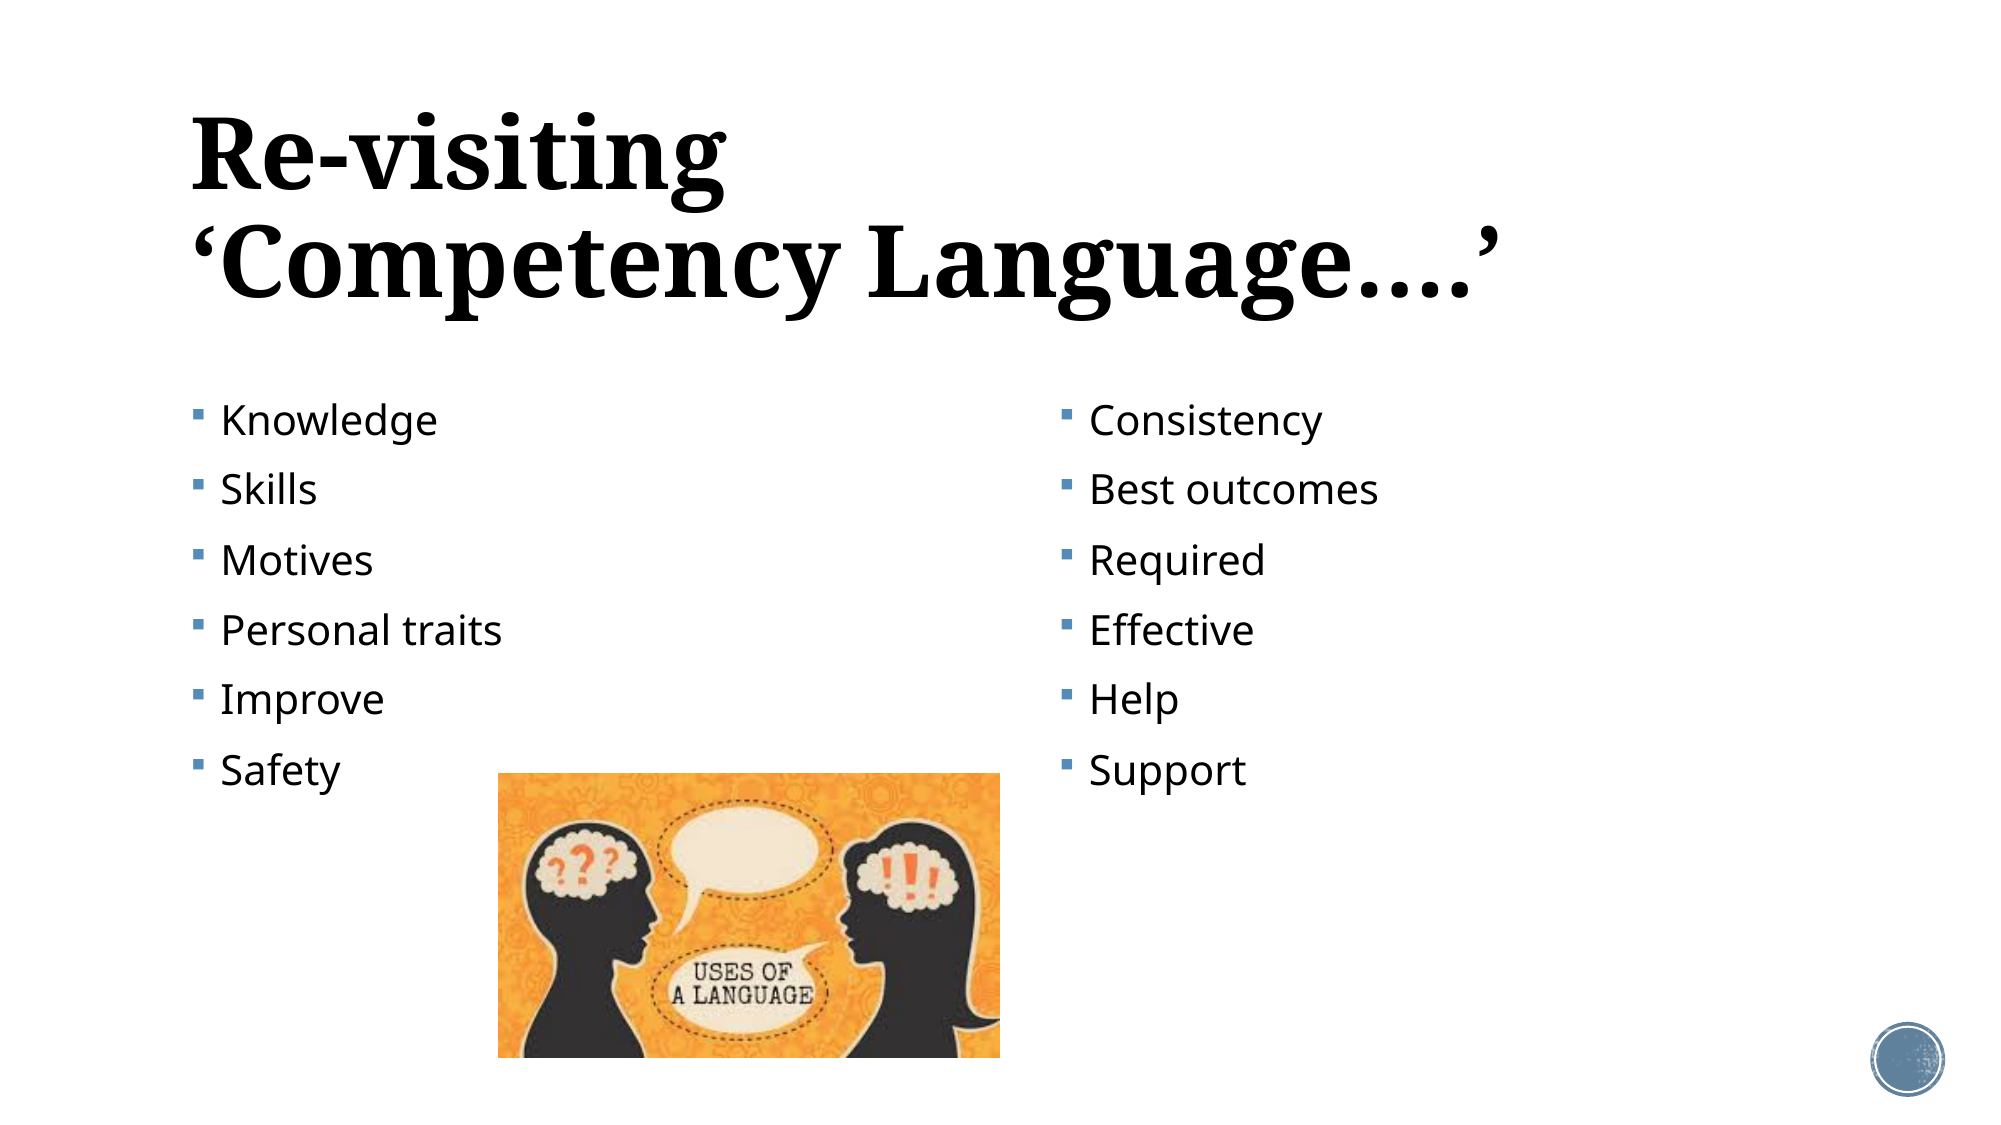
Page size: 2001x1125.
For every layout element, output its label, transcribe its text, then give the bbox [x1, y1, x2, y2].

title Re-visiting ‘Competency Language….’ [175, 79, 1826, 344]
list Consistency Best outcomes Required Effective Help Support [1043, 391, 1824, 990]
picture [498, 773, 1000, 1058]
list Knowledge Skills Motives Personal traits Improve Safety [175, 391, 956, 990]
